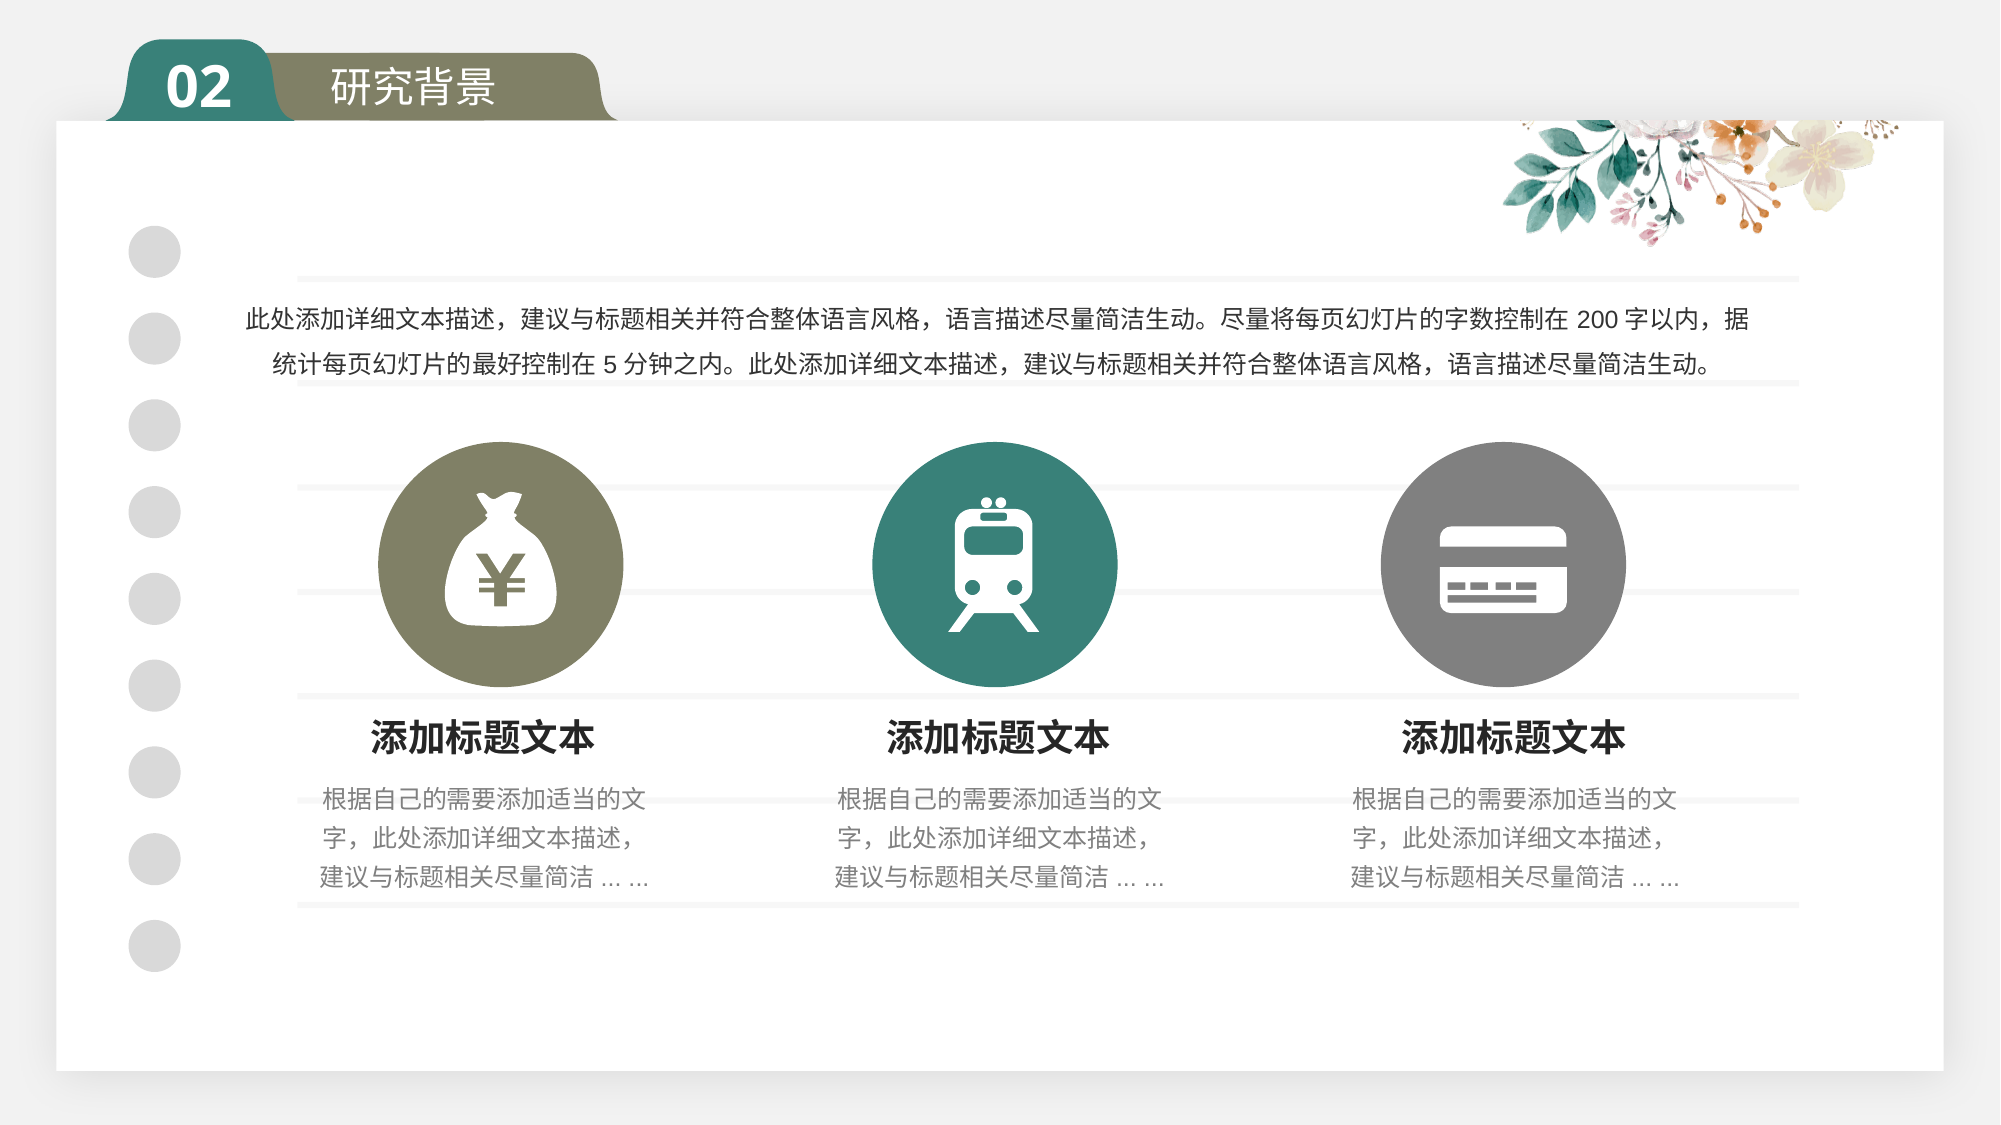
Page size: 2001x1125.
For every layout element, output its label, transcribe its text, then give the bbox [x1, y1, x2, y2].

text_box 根据自己的需要添加适当的文字，此处添加详细文本描述，建议与标题相关尽量简洁... ... [1327, 767, 1704, 899]
text_box 此处添加详细文本描述，建议与标题相关并符合整体语言风格，语言描述尽量简洁生动。尽量将每页幻灯片的字数控制在200字以内，据统计每页幻灯片的最好控制在5分钟之内。此处添加详细文本描述，建议与标题相关并符合整体语言风格，语言描述尽量简洁生动。 [227, 281, 1768, 386]
text_box 添加标题文本 [328, 706, 638, 767]
text_box 根据自己的需要添加适当的文字，此处添加详细文本描述，建议与标题相关尽量简洁... ... [296, 767, 673, 899]
text_box 添加标题文本 [1359, 706, 1669, 767]
text_box [948, 497, 1040, 632]
text_box 根据自己的需要添加适当的文字，此处添加详细文本描述，建议与标题相关尽量简洁... ... [811, 767, 1189, 899]
text_box 02 [145, 41, 253, 127]
picture [1352, 120, 1900, 307]
text_box [103, 37, 267, 123]
text_box [444, 491, 557, 627]
text_box [1439, 567, 1567, 614]
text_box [235, 52, 619, 121]
text_box [378, 441, 624, 688]
text_box 添加标题文本 [844, 706, 1153, 767]
text_box [1439, 526, 1567, 547]
text_box [1380, 441, 1627, 688]
text_box [872, 441, 1118, 688]
